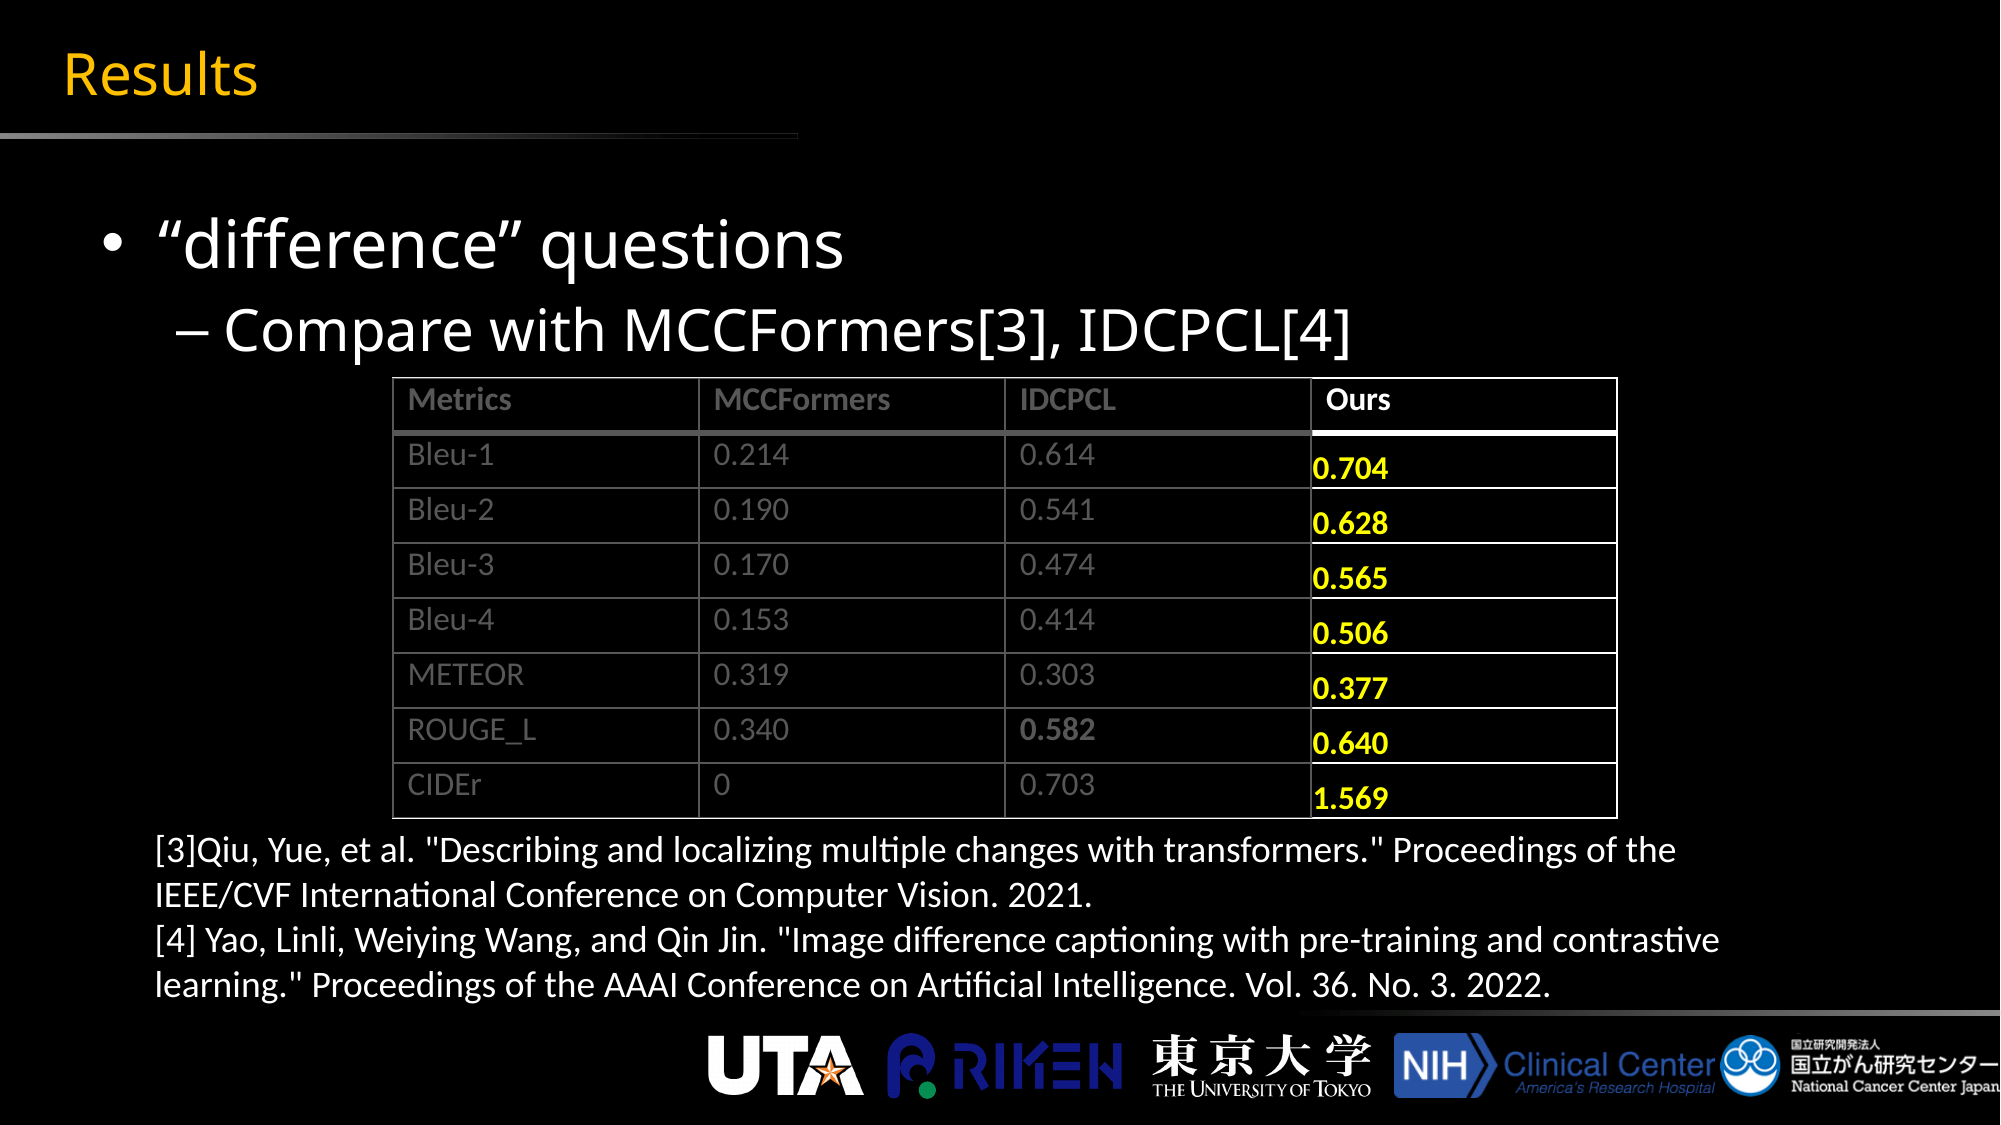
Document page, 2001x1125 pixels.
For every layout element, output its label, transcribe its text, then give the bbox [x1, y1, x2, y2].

picture [0, 134, 47, 138]
table_cell 0.704 [1315, 436, 1616, 487]
title Results [47, 0, 1942, 167]
text_box [320, 376, 1315, 820]
picture [1202, 1010, 2001, 1016]
table_cell 0.640 [1315, 709, 1616, 762]
table_cell 0.565 [1315, 544, 1616, 597]
table_cell 0.506 [1315, 599, 1616, 652]
list “difference” questions Compare with MCCFormers[3], IDCPCL[4] [86, 194, 1923, 908]
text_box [702, 1030, 2000, 1102]
table_cell 0.628 [1315, 489, 1616, 542]
table_cell 0.377 [1315, 654, 1616, 707]
table_header Ours [1315, 379, 1616, 430]
text_box [3]Qiu, Yue, et al. "Describing and localizing multiple changes with transformers." Proceedings of the IEEE/CVF International Conference on Computer Vision. 2021. [4] Yao, Linli, Weiying Wang, and Qin Jin. "Image difference captioning with pre-training and contrastive learning." Proceedings of the AAAI Conference on Artificial Intelligence. Vol. 36. No. 3. 2022. [139, 817, 1811, 1013]
table_cell 1.569 [1315, 764, 1616, 817]
